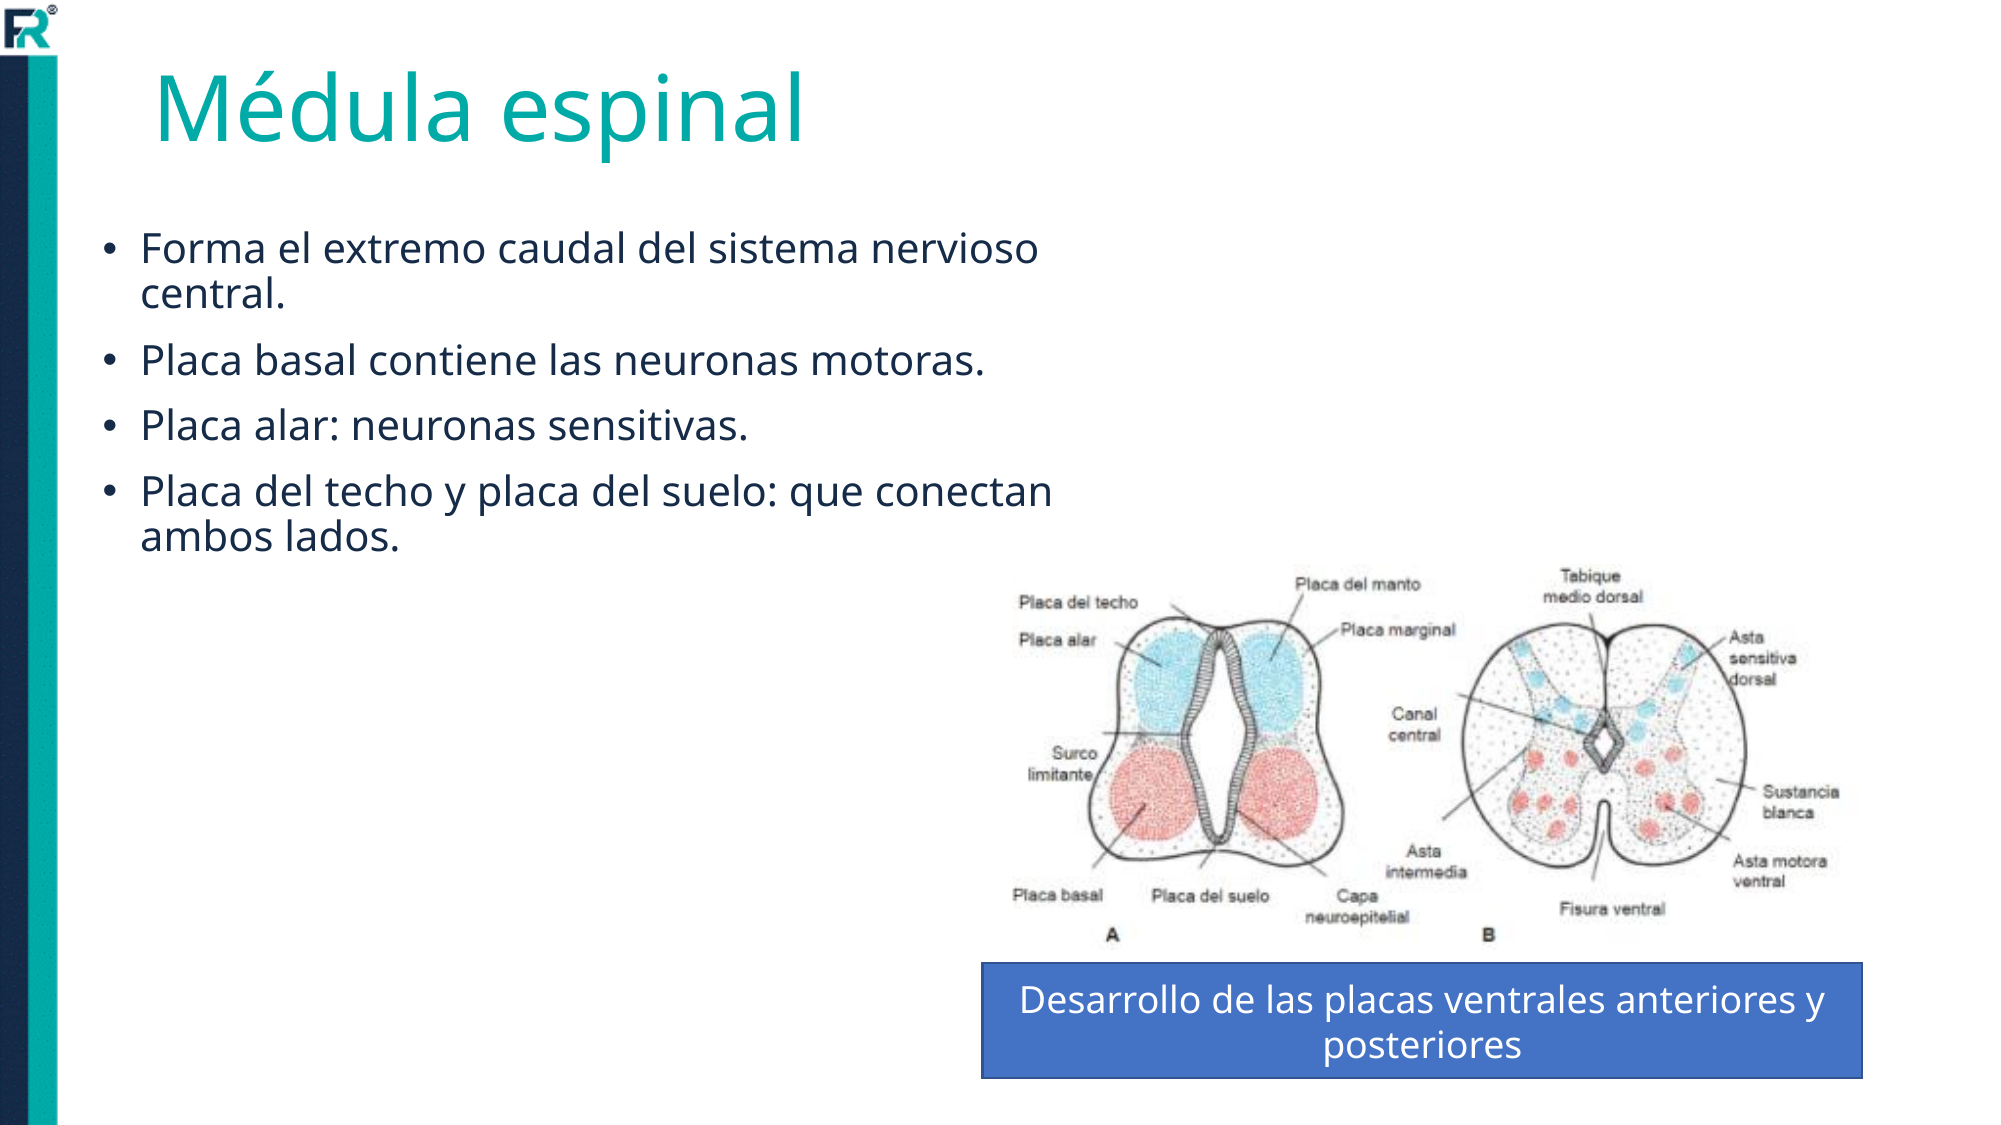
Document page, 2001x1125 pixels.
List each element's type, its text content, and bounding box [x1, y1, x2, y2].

list Forma el extremo caudal del sistema nervioso central. Placa basal contiene las neuronas motoras. Placa alar: neuronas sensitivas. Placa del techo y placa del suelo: que conectan ambos lados. [87, 220, 1194, 935]
title Médula espinal [137, 3, 1863, 221]
text_box Desarrollo de las placas ventrales anteriores y posteriores [982, 962, 1863, 1079]
picture [0, 0, 2001, 1125]
